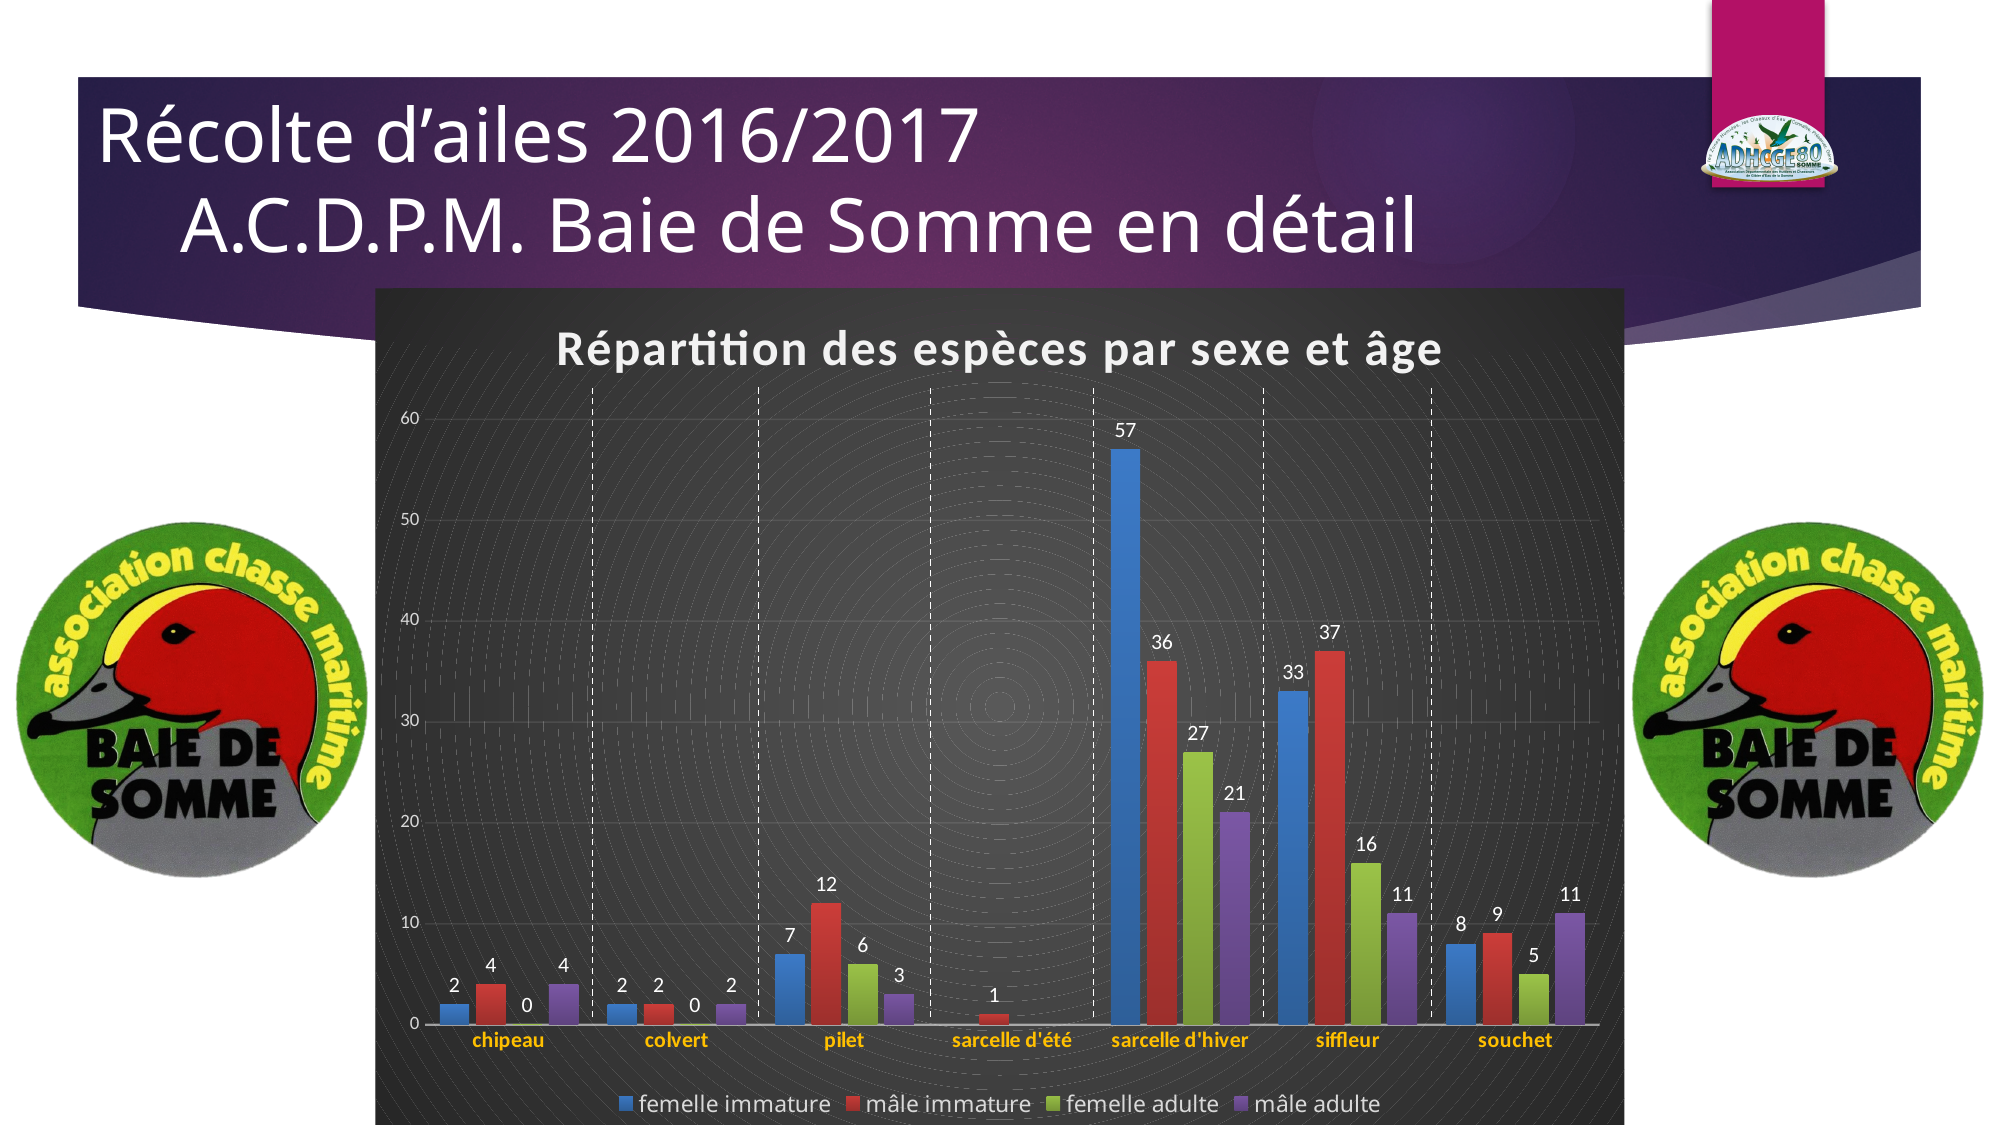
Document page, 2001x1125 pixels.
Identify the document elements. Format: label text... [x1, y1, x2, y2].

chart [375, 288, 1625, 1125]
picture [1625, 515, 1991, 885]
picture [1701, 114, 1838, 182]
text_box Récolte d’ailes 2016/2017 A.C.D.P.M. Baie de Somme en détail [81, 79, 1519, 276]
picture [9, 515, 375, 885]
